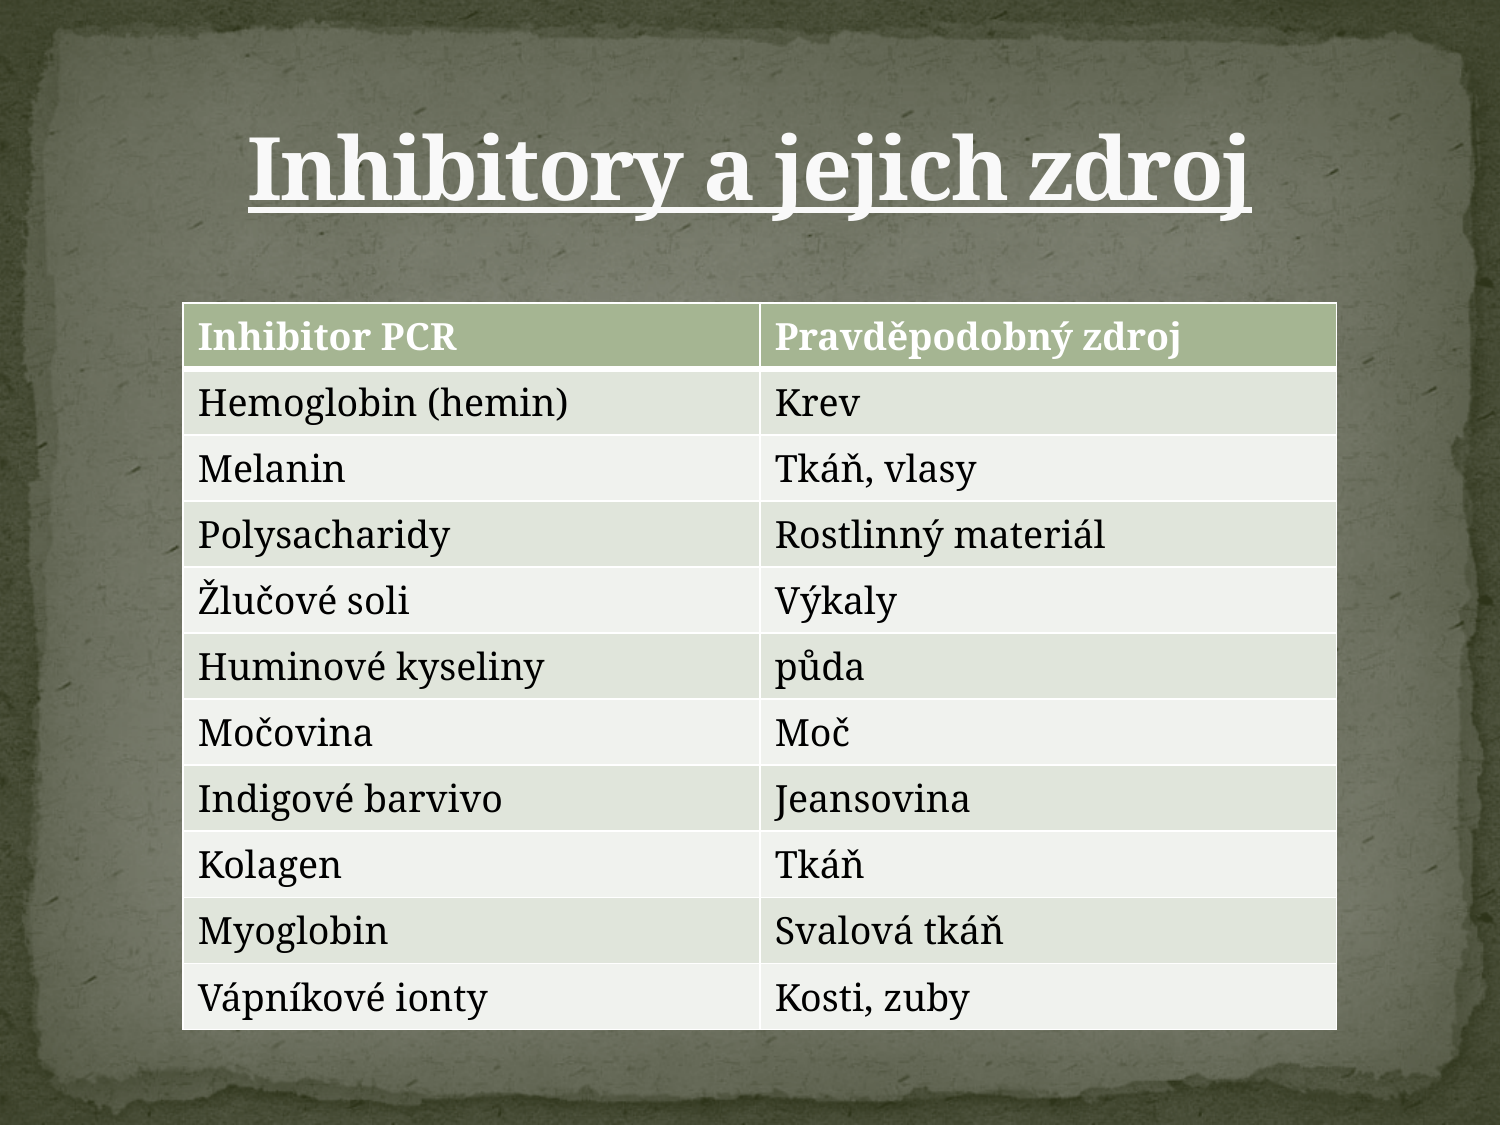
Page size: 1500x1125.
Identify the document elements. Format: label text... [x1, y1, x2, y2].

table_cell Hemoglobin (hemin) [184, 372, 759, 434]
table_header Inhibitor PCR [184, 304, 759, 366]
table_cell Polysacharidy [184, 502, 759, 566]
table_header Pravděpodobný zdroj [761, 304, 1336, 366]
table_cell Výkaly [761, 568, 1336, 632]
table_cell Indigové barvivo [184, 766, 759, 830]
table_cell Tkáň, vlasy [761, 436, 1336, 500]
table_cell Žlučové soli [184, 568, 759, 632]
table_cell Myoglobin [184, 898, 759, 963]
table_cell Melanin [184, 436, 759, 500]
table_cell Moč [761, 700, 1336, 764]
table_cell Močovina [184, 700, 759, 764]
title Inhibitory a jejich zdroj [74, 24, 1425, 225]
table_cell Kosti, zuby [761, 964, 1336, 1029]
table_cell půda [761, 634, 1336, 698]
table_cell Kolagen [184, 832, 759, 897]
table_cell Vápníkové ionty [184, 964, 759, 1029]
table_cell Tkáň [761, 832, 1336, 897]
table_cell Rostlinný materiál [761, 502, 1336, 566]
table_cell Krev [761, 372, 1336, 434]
table_cell Huminové kyseliny [184, 634, 759, 698]
table_cell Jeansovina [761, 766, 1336, 830]
table_cell Svalová tkáň [761, 898, 1336, 963]
